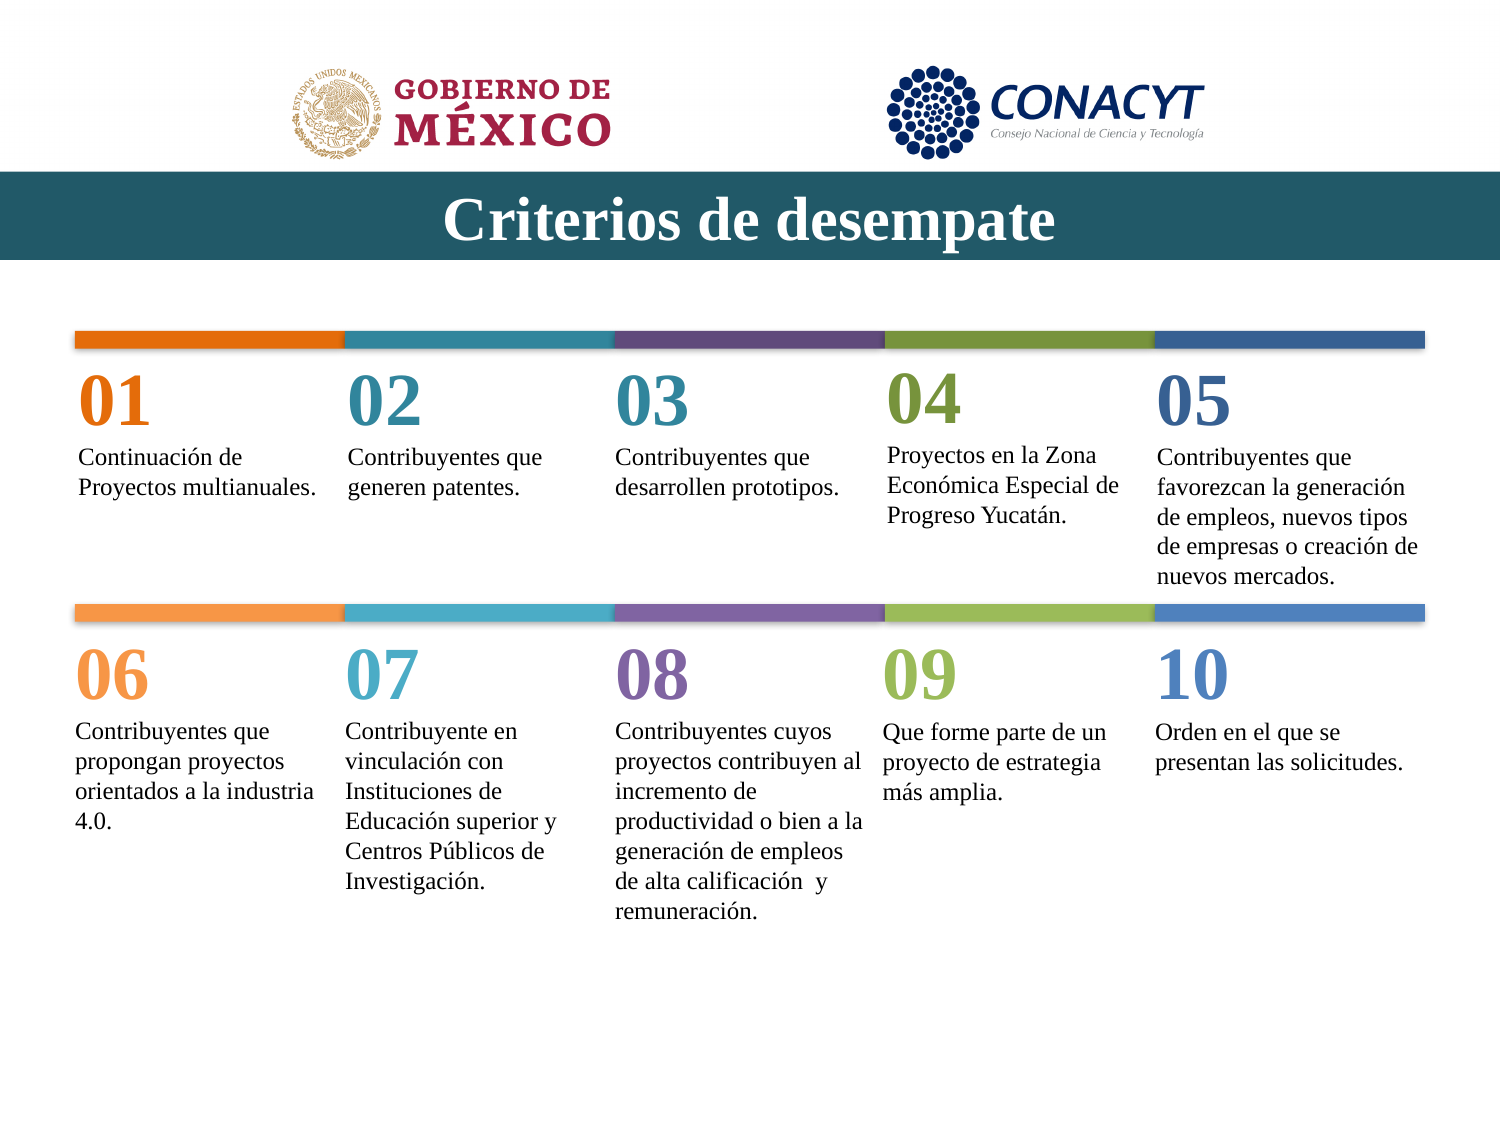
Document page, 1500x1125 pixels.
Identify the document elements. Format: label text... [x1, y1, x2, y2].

text_box 08 Contribuyentes cuyos proyectos contribuyen al incremento de productividad o bien a la generación de empleos de alta calificación y remuneración. [614, 630, 882, 886]
title Criterios de desempate [0, 171, 1500, 260]
text_box [614, 603, 883, 622]
text_box [614, 330, 883, 349]
text_box [74, 330, 343, 349]
text_box 03 Contribuyentes que desarrollen prototipos. [615, 350, 883, 574]
text_box 10 Orden en el que se presentan las solicitudes. [1154, 628, 1426, 887]
text_box 02 Contribuyentes que generen patentes. [347, 350, 615, 574]
text_box [344, 603, 613, 622]
text_box [74, 603, 343, 622]
text_box [884, 330, 1153, 349]
text_box 05 Contribuyentes que favorezcan la generación de empleos, nuevos tipos de empresas o creación de nuevos mercados. [1156, 350, 1443, 574]
text_box 09 Que forme parte de un proyecto de estrategia más amplia. [882, 630, 1154, 887]
text_box 01 Continuación de Proyectos multianuales. [78, 350, 346, 574]
picture [0, 0, 1500, 171]
text_box 04 Proyectos en la Zona Económica Especial de Progreso Yucatán. [886, 348, 1157, 574]
text_box [1154, 603, 1426, 622]
text_box 06 Contribuyentes que propongan proyectos orientados a la industria 4.0. [74, 629, 344, 886]
text_box [884, 603, 1153, 622]
text_box [1154, 330, 1426, 349]
text_box [344, 330, 613, 349]
text_box 07 Contribuyente en vinculación con Instituciones de Educación superior y Centros Públicos de Investigación. [344, 630, 614, 886]
